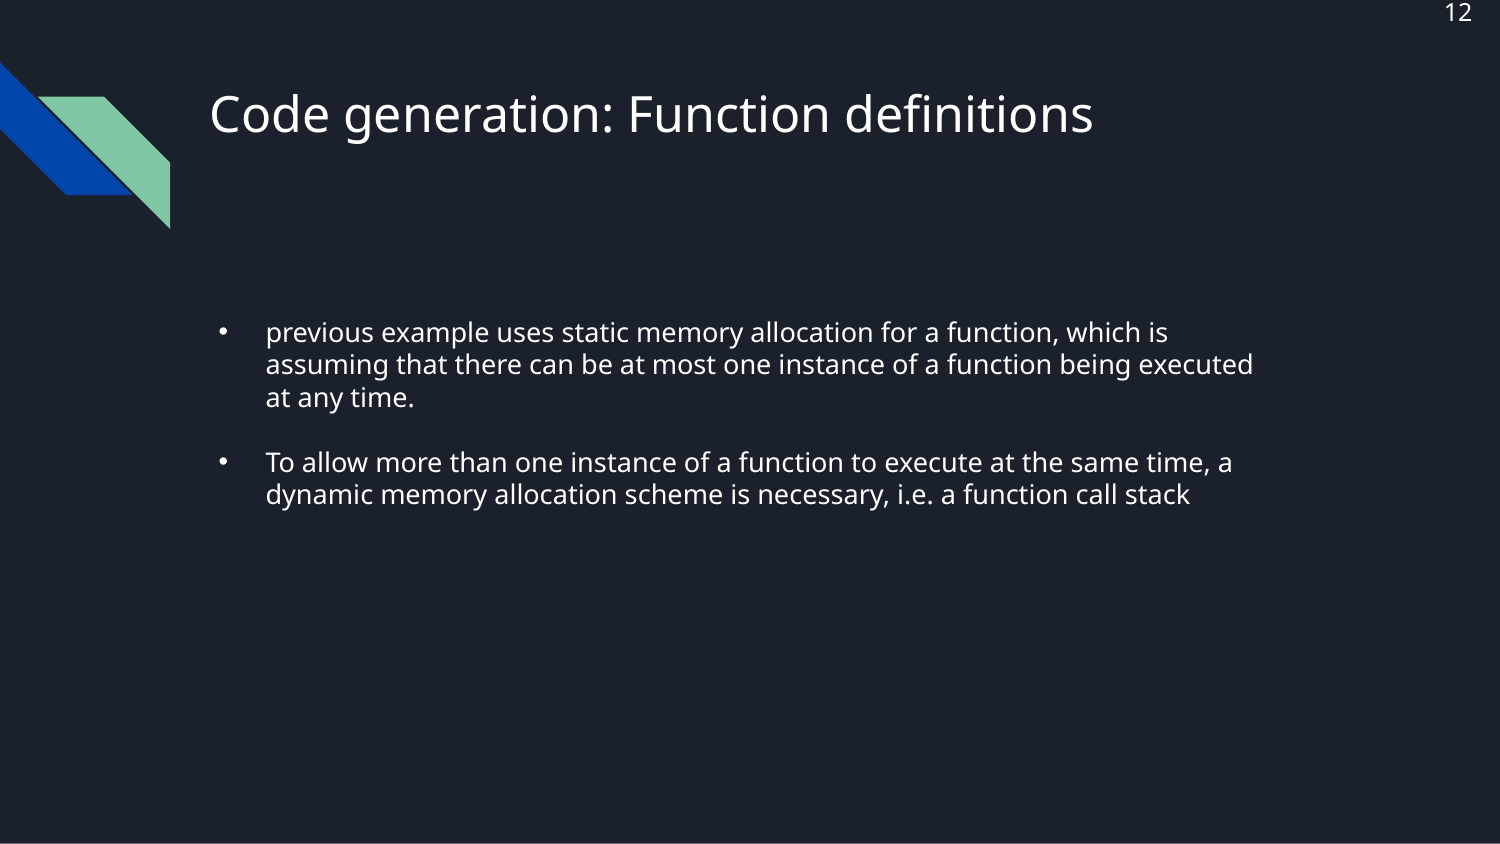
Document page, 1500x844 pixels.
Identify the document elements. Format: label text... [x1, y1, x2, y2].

slide_number 12 [1312, 4, 1488, 23]
title Code generation: Function definitions [209, 22, 1292, 144]
list previous example uses static memory allocation for a function, which is assuming that there can be at most one instance of a function being executed at any time. To allow more than one instance of a function to execute at the same time, a dynamic memory allocation scheme is necessary, i.e. a function call stack [207, 309, 1271, 796]
